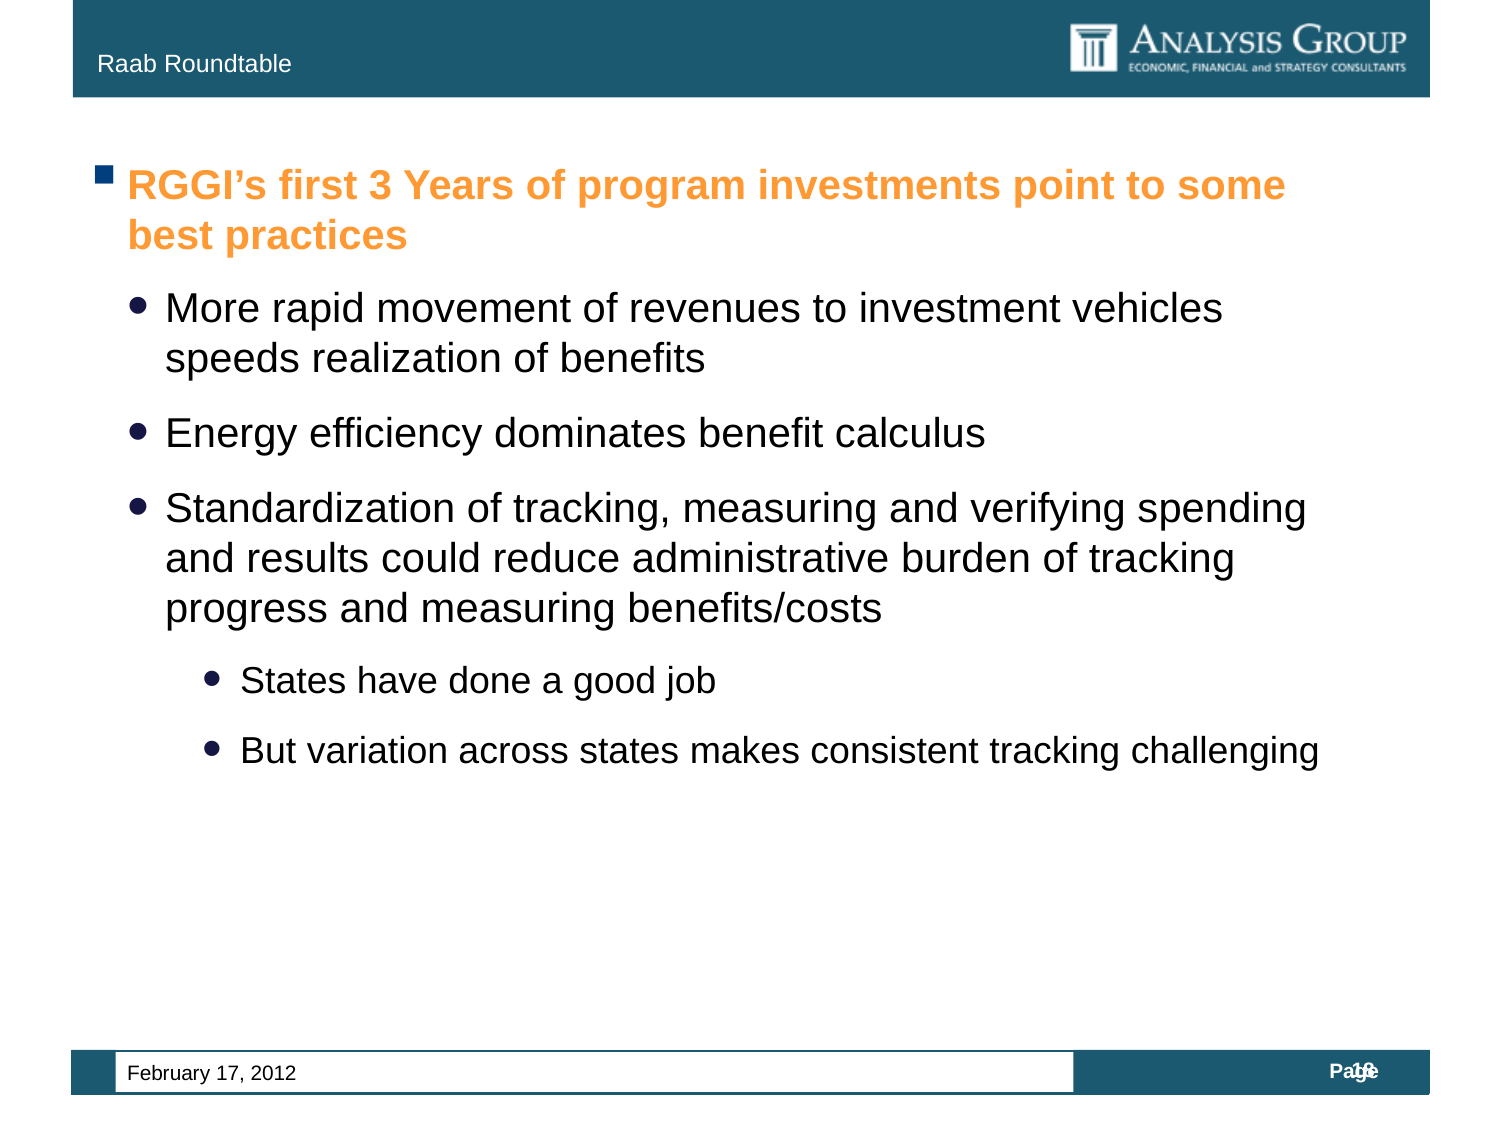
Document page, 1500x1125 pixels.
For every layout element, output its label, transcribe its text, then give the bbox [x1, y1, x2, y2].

text_box RGGI’s first 3 Years of program investments point to some best practices More rapid movement of revenues to investment vehicles speeds realization of benefits Energy efficiency dominates benefit calculus Standardization of tracking, measuring and verifying spending and results could reduce administrative burden of tracking progress and measuring benefits/costs States have done a good job But variation across states makes consistent tracking challenging [75, 149, 1361, 744]
picture [1069, 23, 1408, 75]
